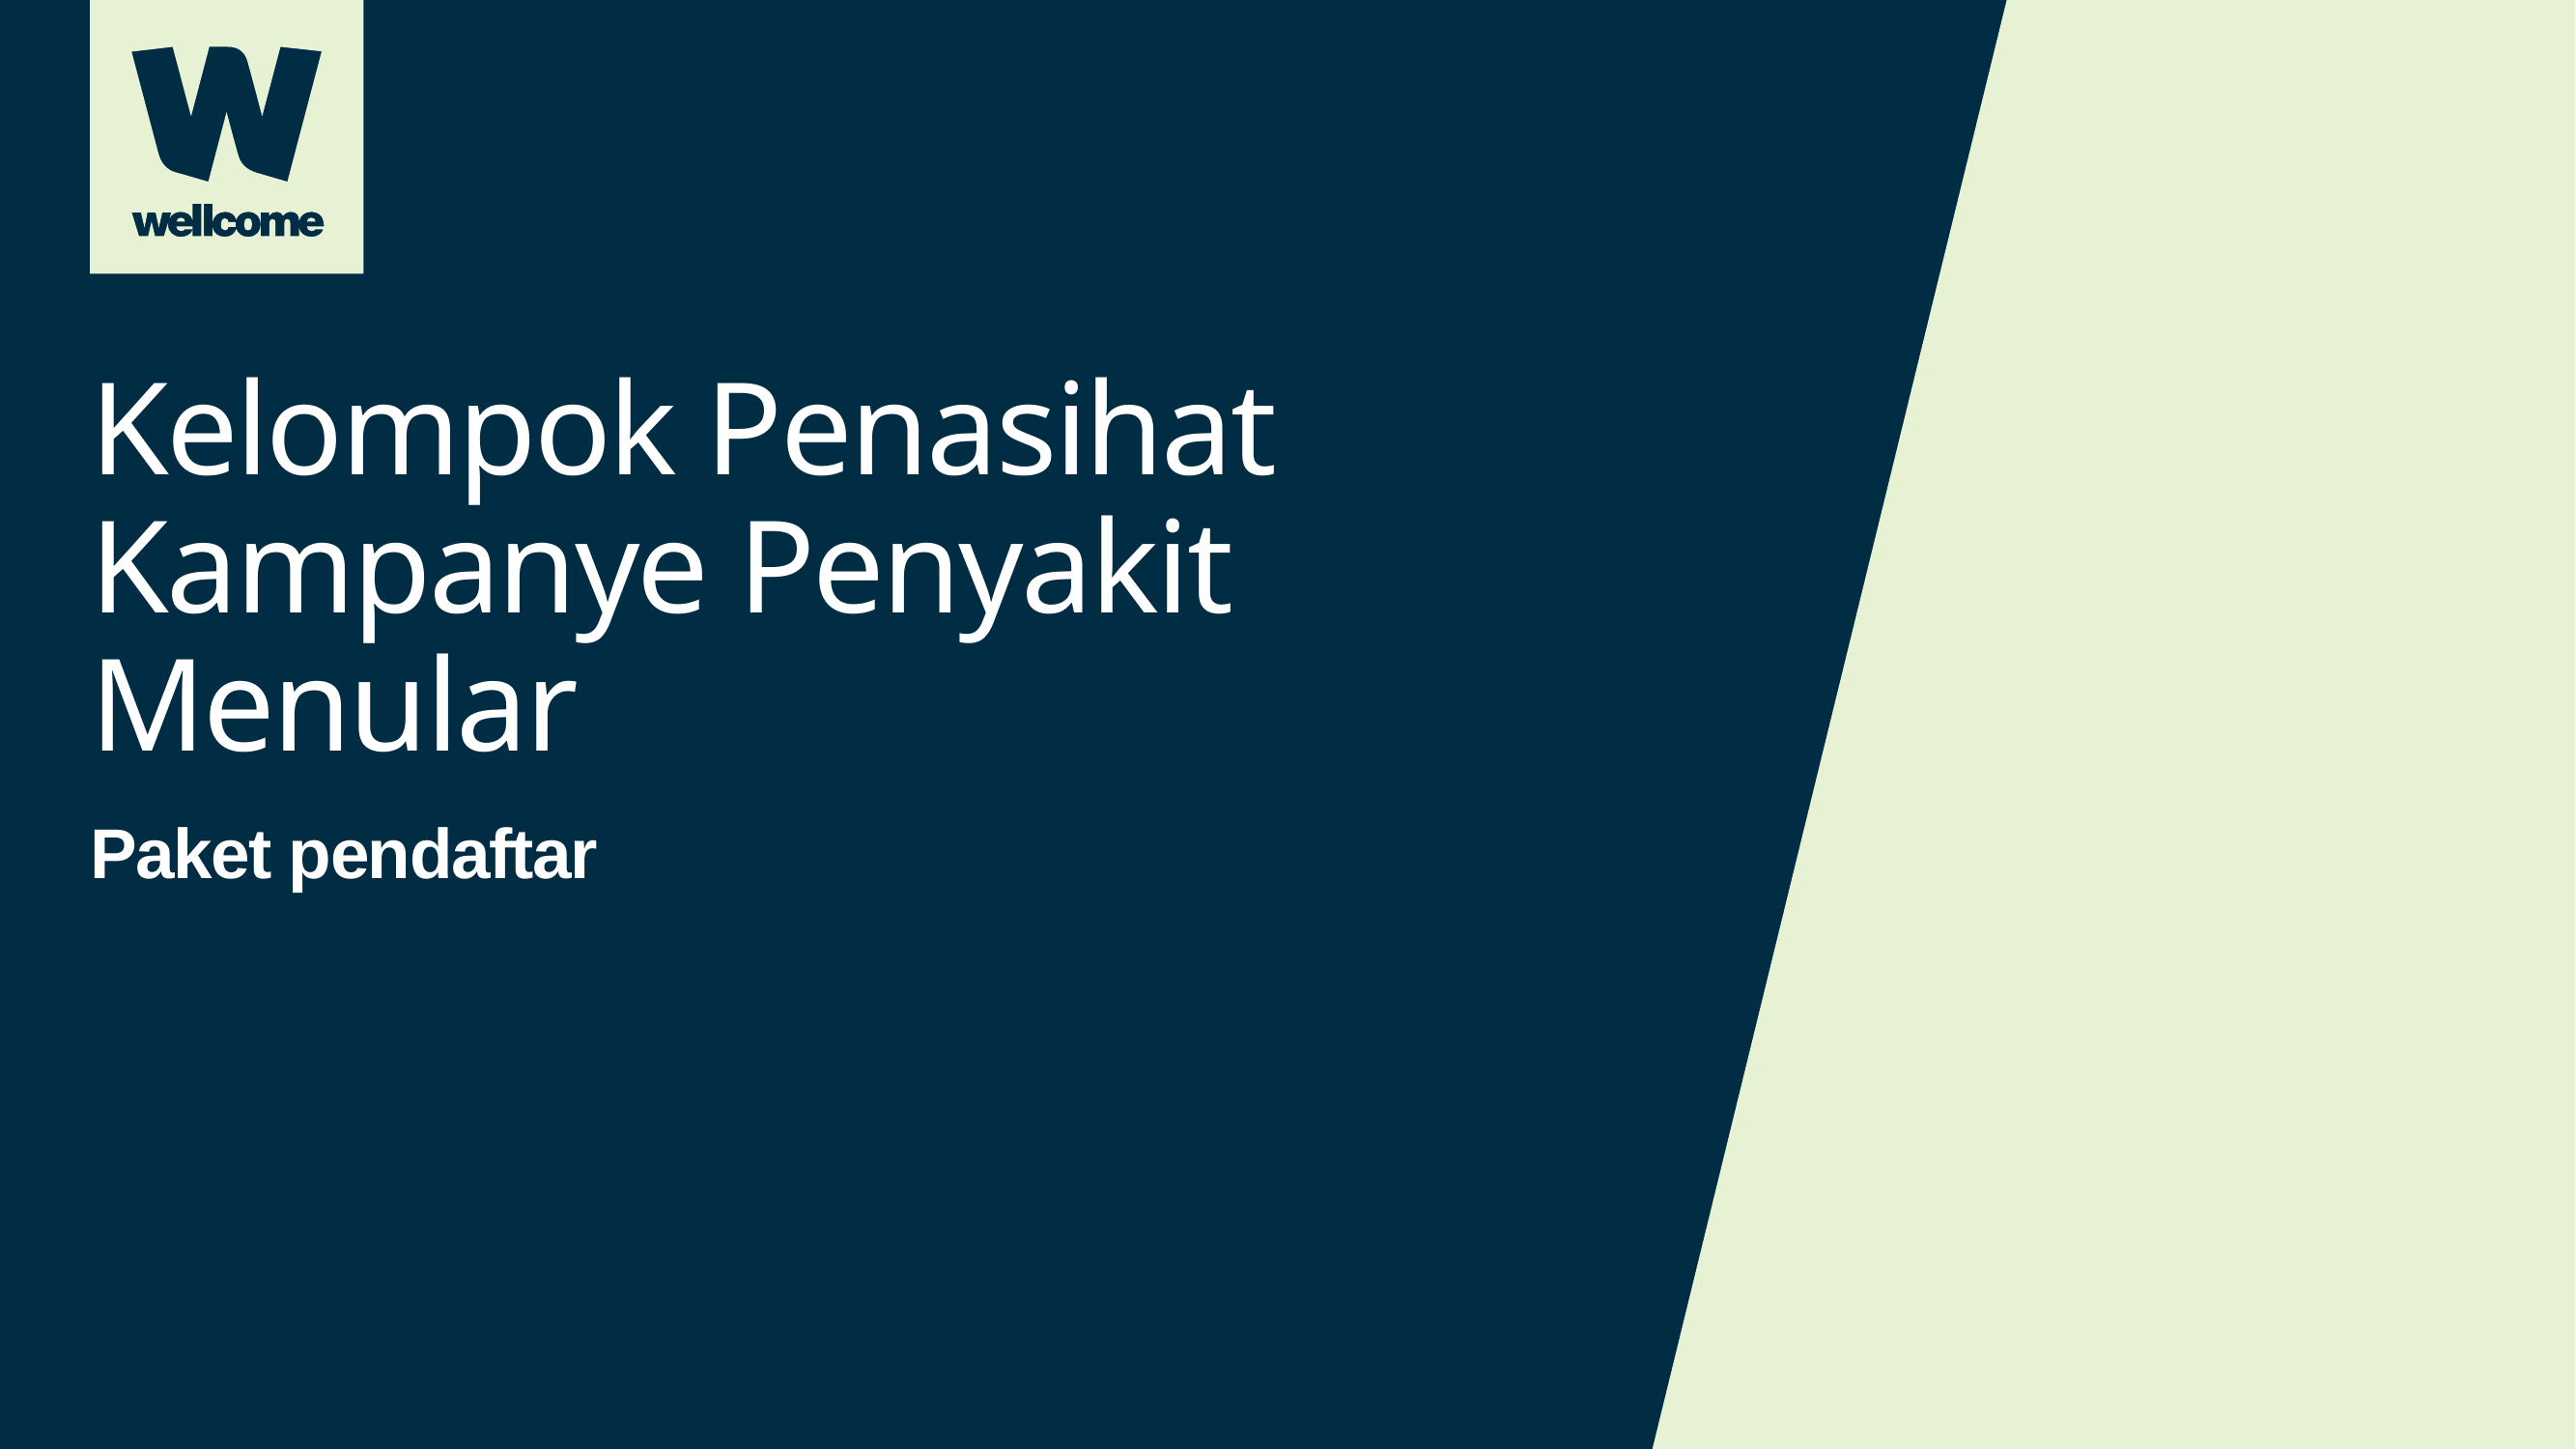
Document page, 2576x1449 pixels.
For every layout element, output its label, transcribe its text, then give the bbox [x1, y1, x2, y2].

subtitle Paket pendaftar [90, 804, 1505, 1449]
title Kelompok Penasihat Kampanye Penyakit Menular [90, 362, 1570, 783]
